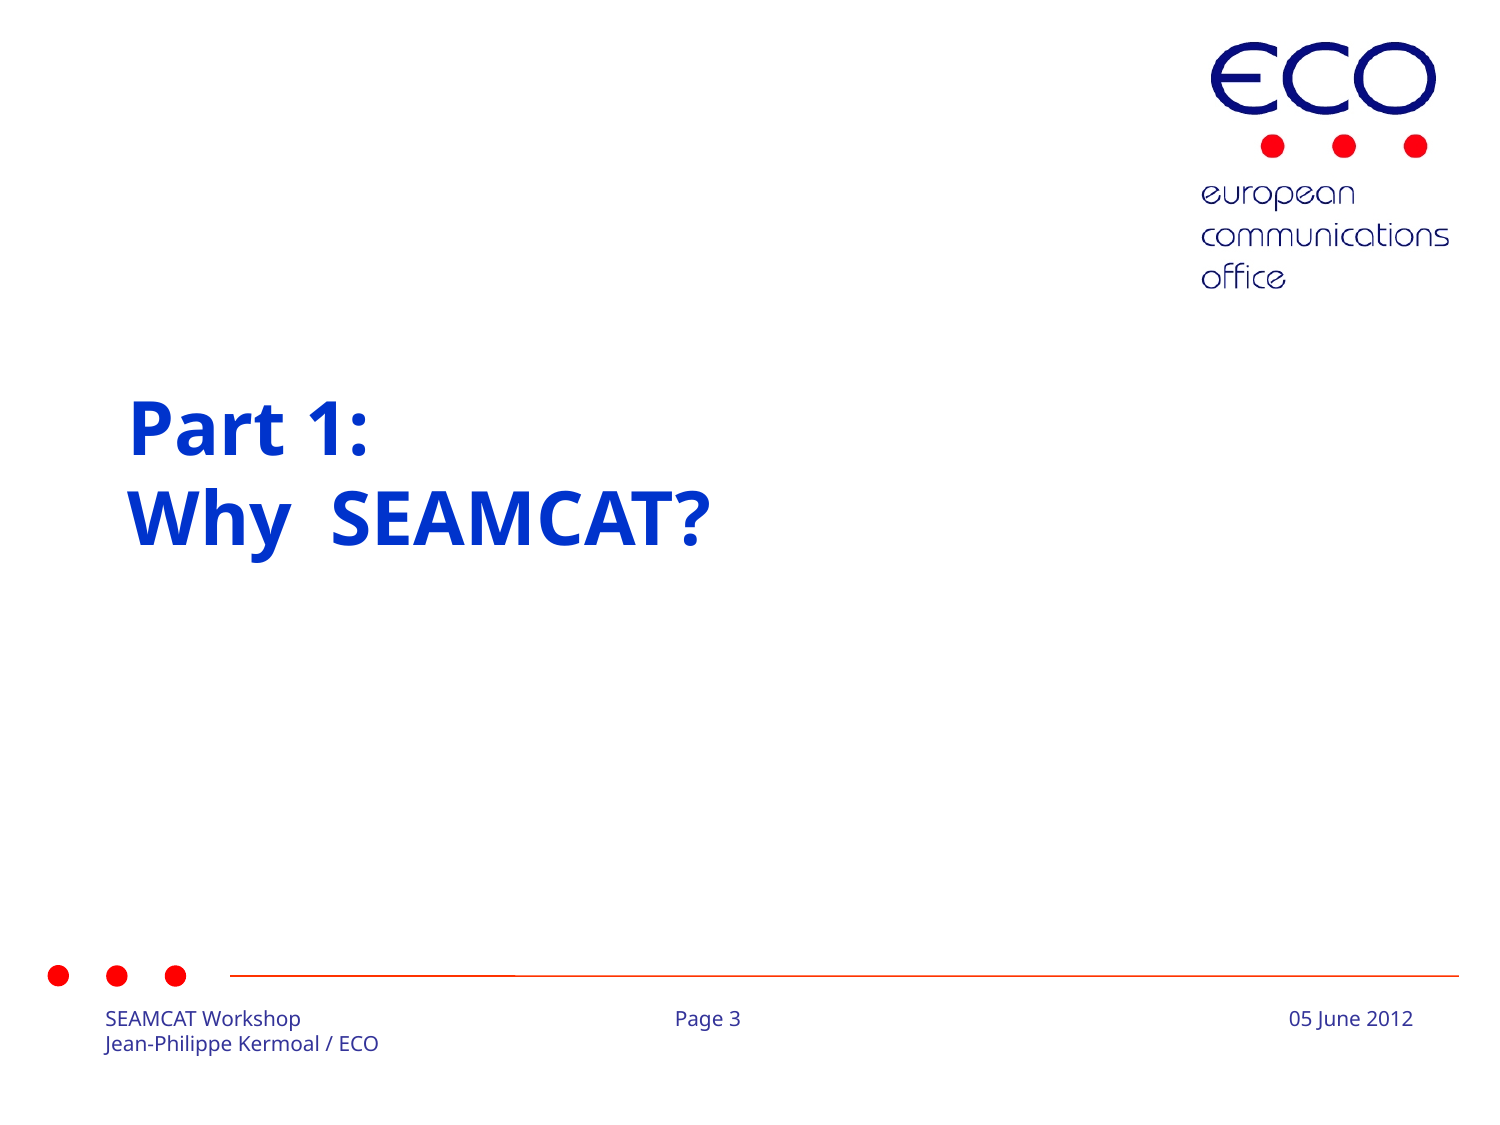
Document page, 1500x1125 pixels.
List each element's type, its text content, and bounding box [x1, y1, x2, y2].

picture [1201, 41, 1449, 289]
title Part 1: Why SEAMCAT? [112, 349, 1388, 591]
